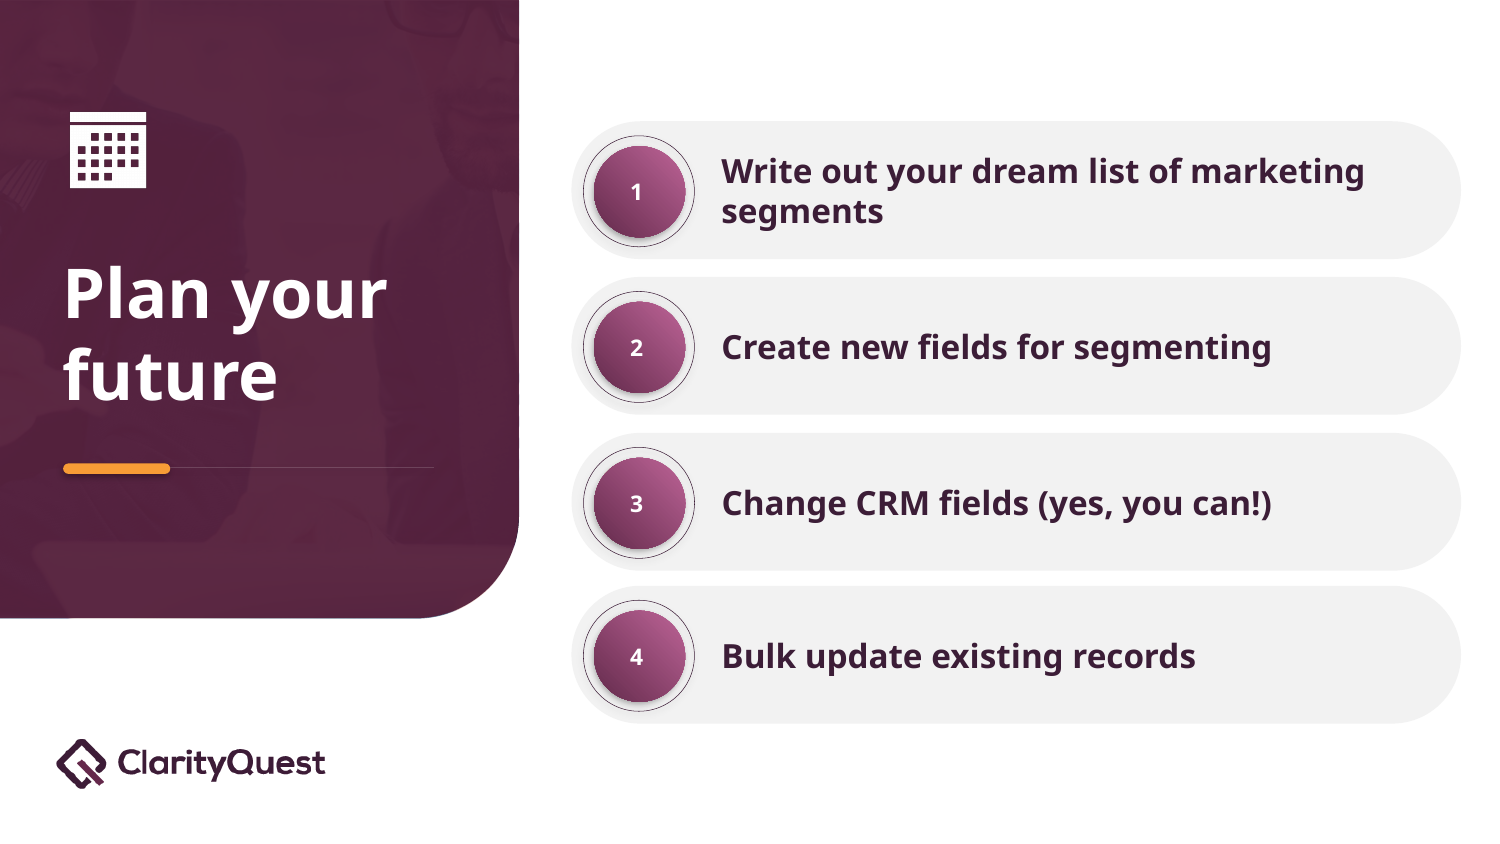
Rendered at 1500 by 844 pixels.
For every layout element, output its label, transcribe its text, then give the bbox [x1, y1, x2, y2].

text_box [582, 290, 696, 404]
picture [0, 0, 520, 619]
text_box [570, 432, 1462, 572]
text_box [582, 599, 696, 713]
text_box 3 [593, 457, 687, 550]
text_box [570, 585, 1462, 725]
text_box Create new fields for segmenting [704, 311, 1420, 381]
text_box 2 [593, 301, 686, 394]
text_box Write out your dream list of marketing segments [704, 155, 1463, 225]
picture [54, 728, 328, 794]
text_box 4 [593, 609, 686, 703]
text_box Bulk update existing records [704, 620, 1420, 689]
text_box Change CRM fields (yes, you can!) [704, 467, 1420, 537]
text_box [582, 446, 696, 559]
text_box [570, 120, 1453, 260]
text_box [570, 276, 1462, 416]
text_box [582, 135, 696, 248]
text_box 1 [593, 145, 686, 239]
